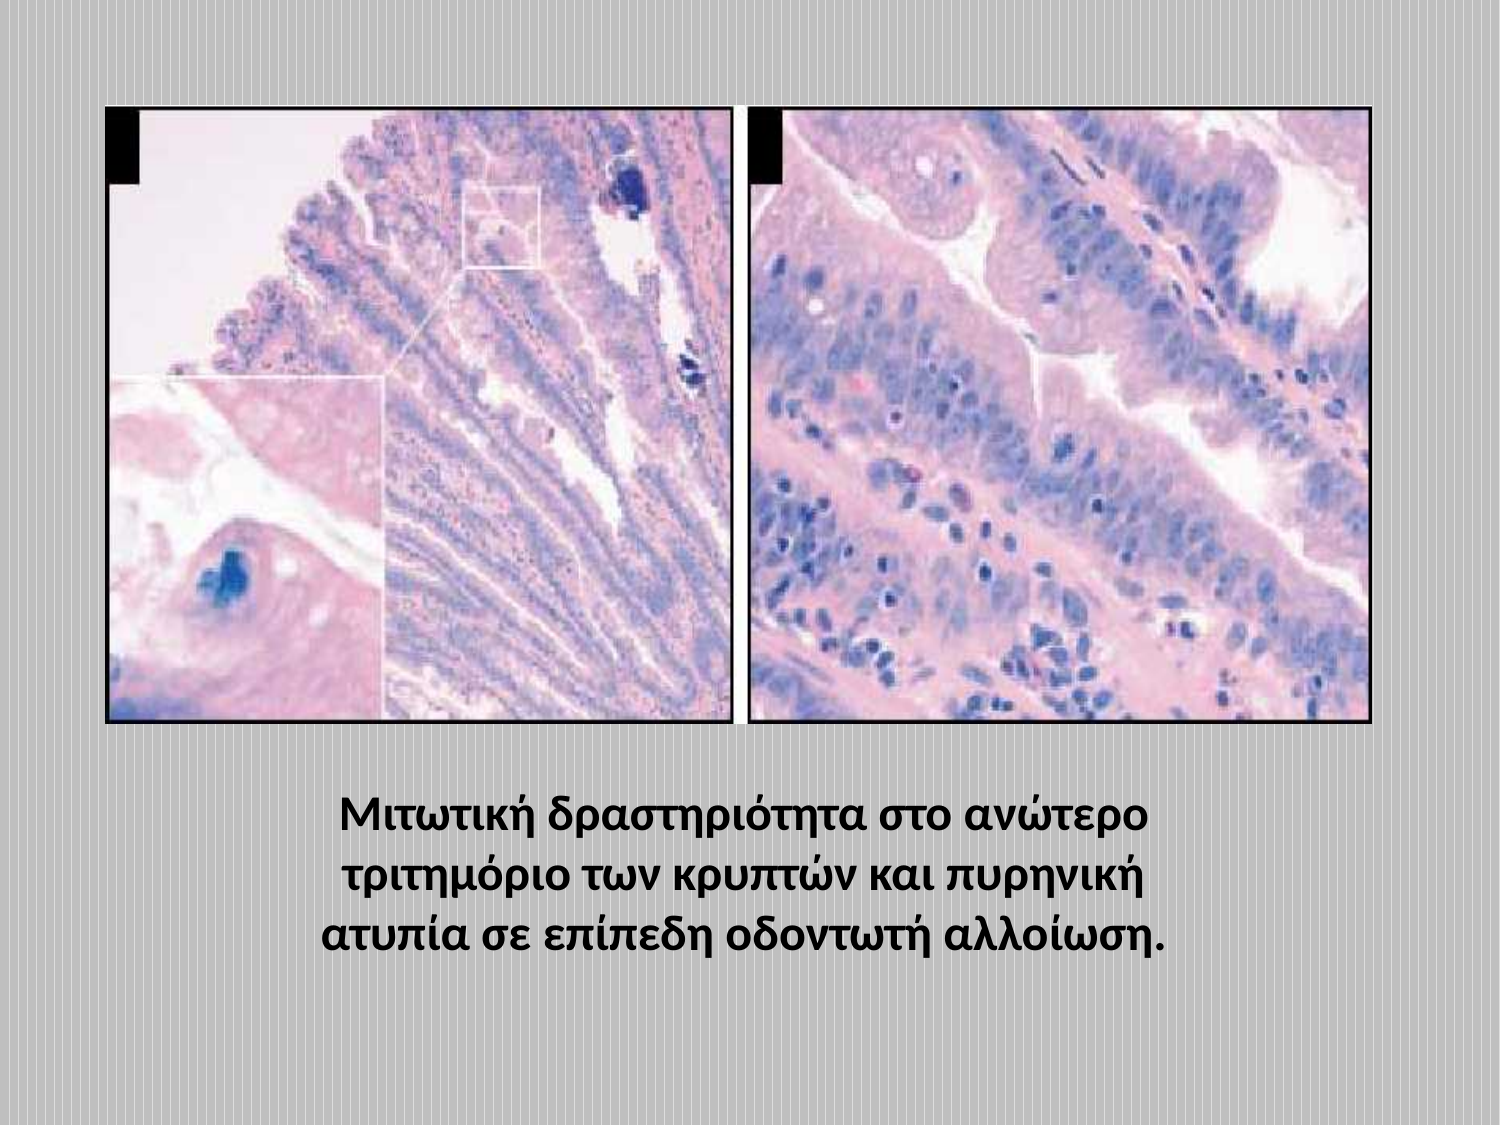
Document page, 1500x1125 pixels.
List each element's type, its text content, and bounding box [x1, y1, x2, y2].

picture [105, 105, 1372, 724]
text_box Μιτωτική δραστηριότητα στο ανώτερο τριτημόριο των κρυπτών και πυρηνική ατυπία σε επίπεδη οδοντωτή αλλοίωση. [265, 773, 1223, 969]
